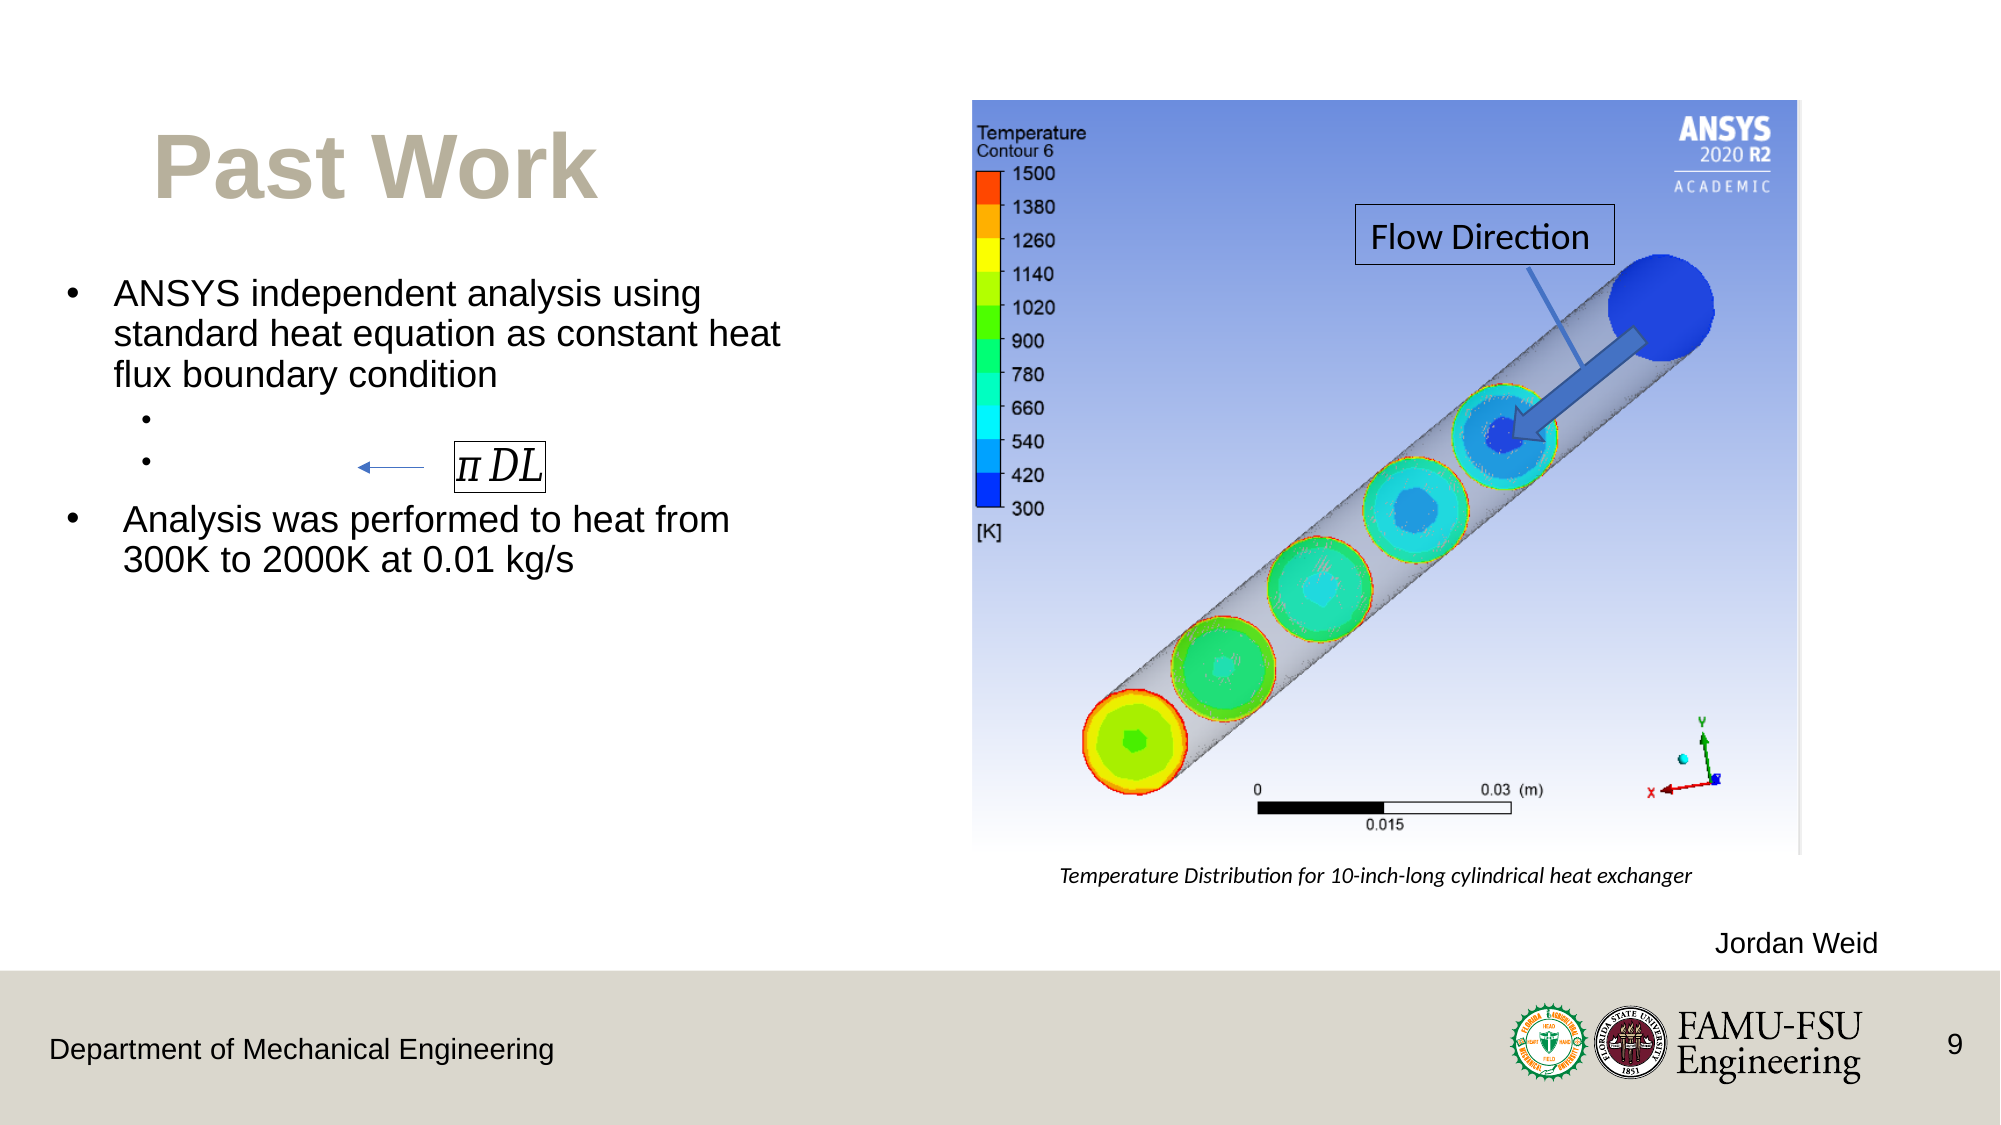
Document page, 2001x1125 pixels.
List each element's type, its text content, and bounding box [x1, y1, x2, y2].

list Jordan Weid [1700, 920, 2000, 972]
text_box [1527, 267, 1590, 380]
slide_number 9 [1862, 1017, 1978, 1078]
text_box Temperature Distribution for 10-inch-long cylindrical heat exchanger [1044, 855, 1709, 896]
title Past Work [137, 59, 1863, 278]
picture [971, 100, 1802, 855]
